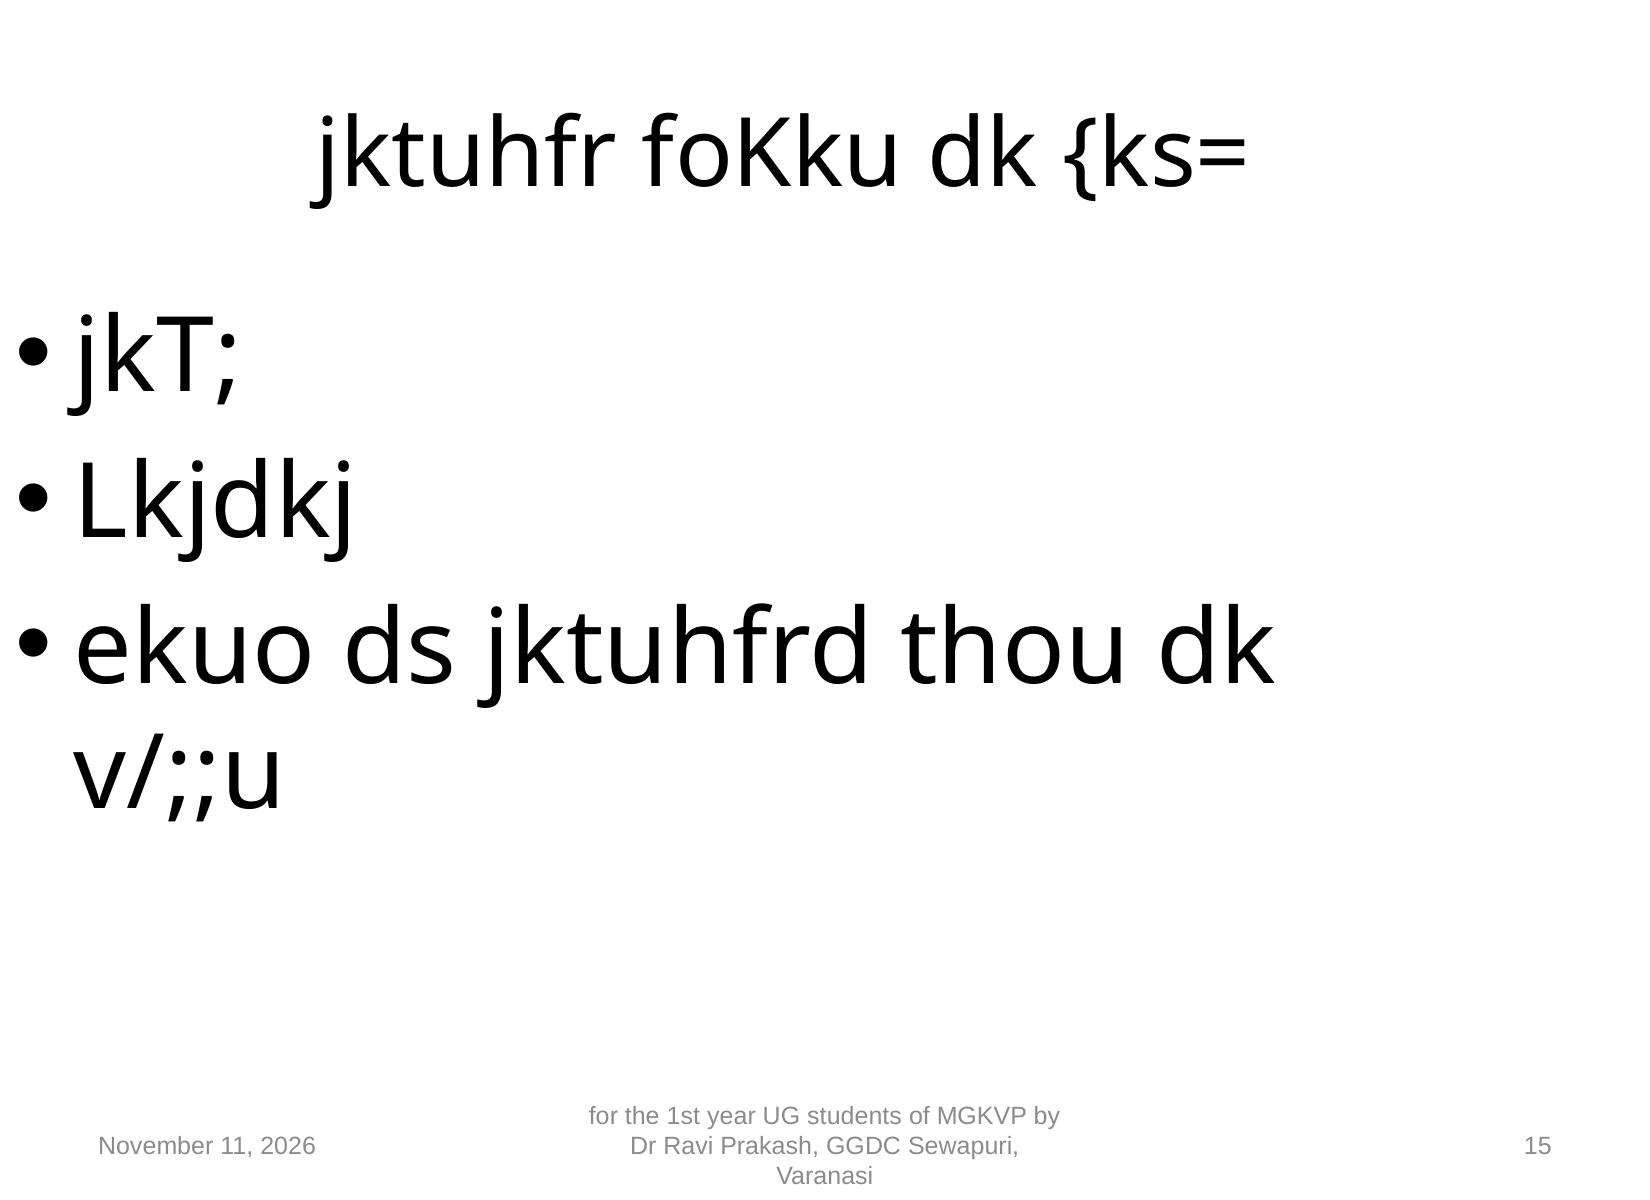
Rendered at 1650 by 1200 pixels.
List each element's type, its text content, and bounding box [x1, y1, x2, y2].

list jkT; Lkjdkj ekuo ds jktuhfrd thou dk v/;;u [0, 279, 1486, 1073]
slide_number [82, 1112, 468, 1177]
title jktuhfr foKku dk {ks= [0, 48, 1486, 249]
footer for the 1st year UG students of MGKVP by Dr Ravi Prakash, GGDC Sewapuri, Varanasi [563, 1112, 1087, 1177]
slide_number 15 [1182, 1112, 1568, 1177]
